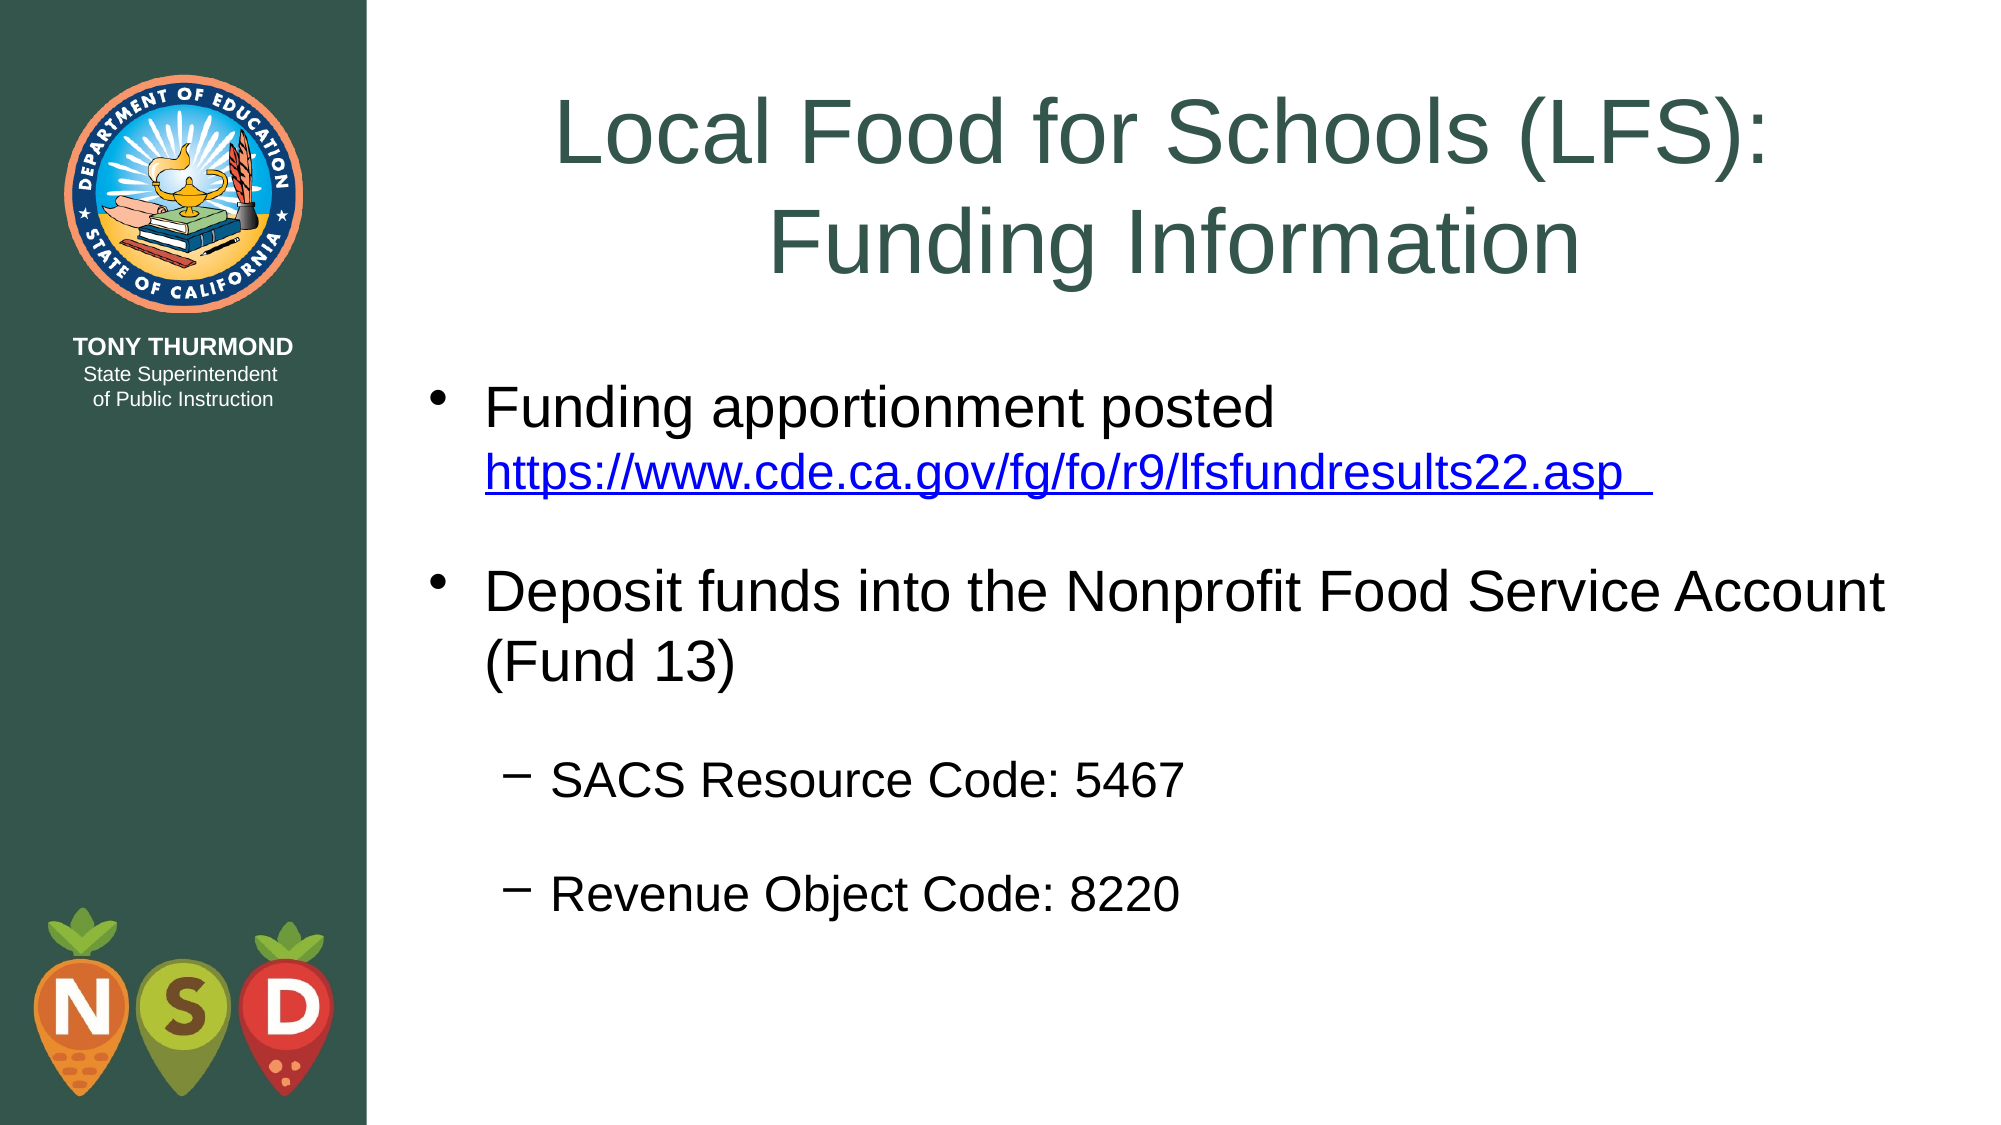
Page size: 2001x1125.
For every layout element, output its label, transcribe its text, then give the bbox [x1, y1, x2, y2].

picture [64, 74, 303, 313]
title Local Food for Schools (LFS): Funding Information [413, 65, 1914, 298]
list Funding apportionment posted https://www.cde.ca.gov/fg/fo/r9/lfsfundresults22.asp Deposit funds into the Nonprofit Food Service Account (Fund 13) SACS Resource Code: 5467 Revenue Object Code: 8220 [413, 361, 1914, 1037]
picture [13, 892, 354, 1108]
